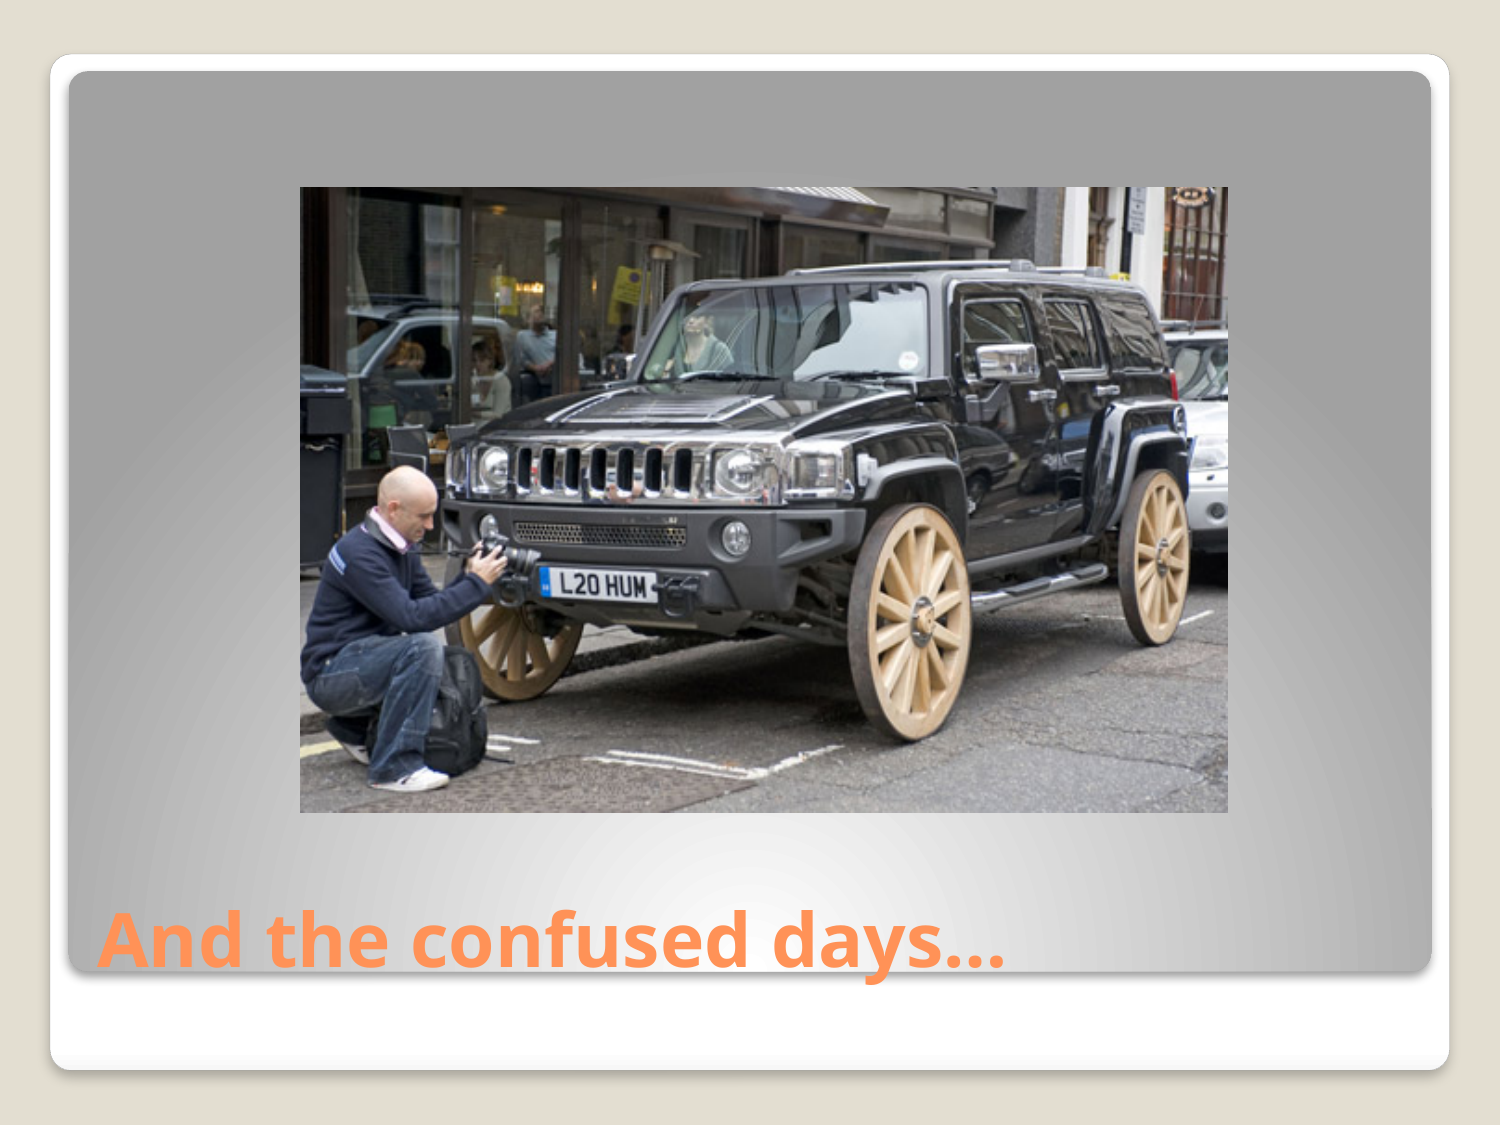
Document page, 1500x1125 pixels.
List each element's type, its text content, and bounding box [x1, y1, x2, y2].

title And the confused days… [82, 817, 1425, 990]
picture [299, 187, 1228, 813]
